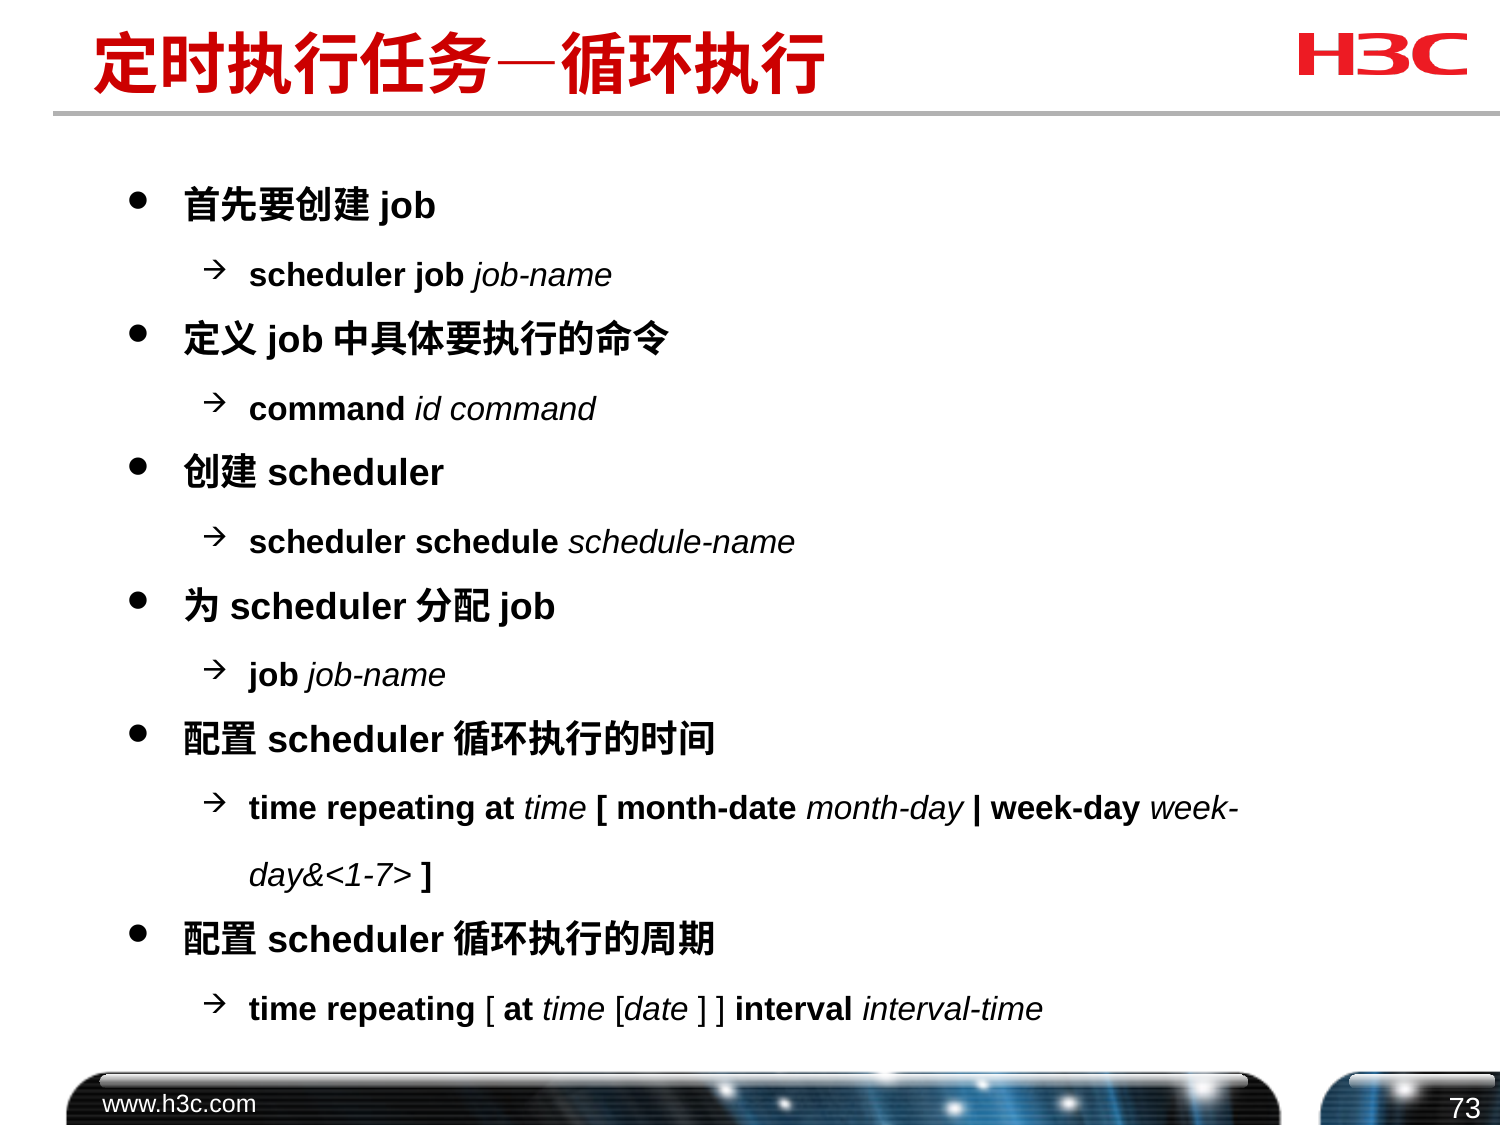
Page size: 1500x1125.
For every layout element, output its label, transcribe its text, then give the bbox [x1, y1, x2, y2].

picture [50, 1051, 1500, 1125]
picture [1299, 33, 1467, 75]
title 定时执行任务—循环执行 [77, 11, 950, 112]
list 首先要创建job scheduler job job-name 定义job中具体要执行的命令 command id command 创建scheduler scheduler schedule schedule-name 为scheduler分配job job job-name 配置scheduler循环执行的时间 time repeating at time [ month-date month-day | week-day week-day&<1-7> ] 配置scheduler循环执行的周期 time repeating [ at time [date ] ] interval interval-time [111, 152, 1372, 1055]
